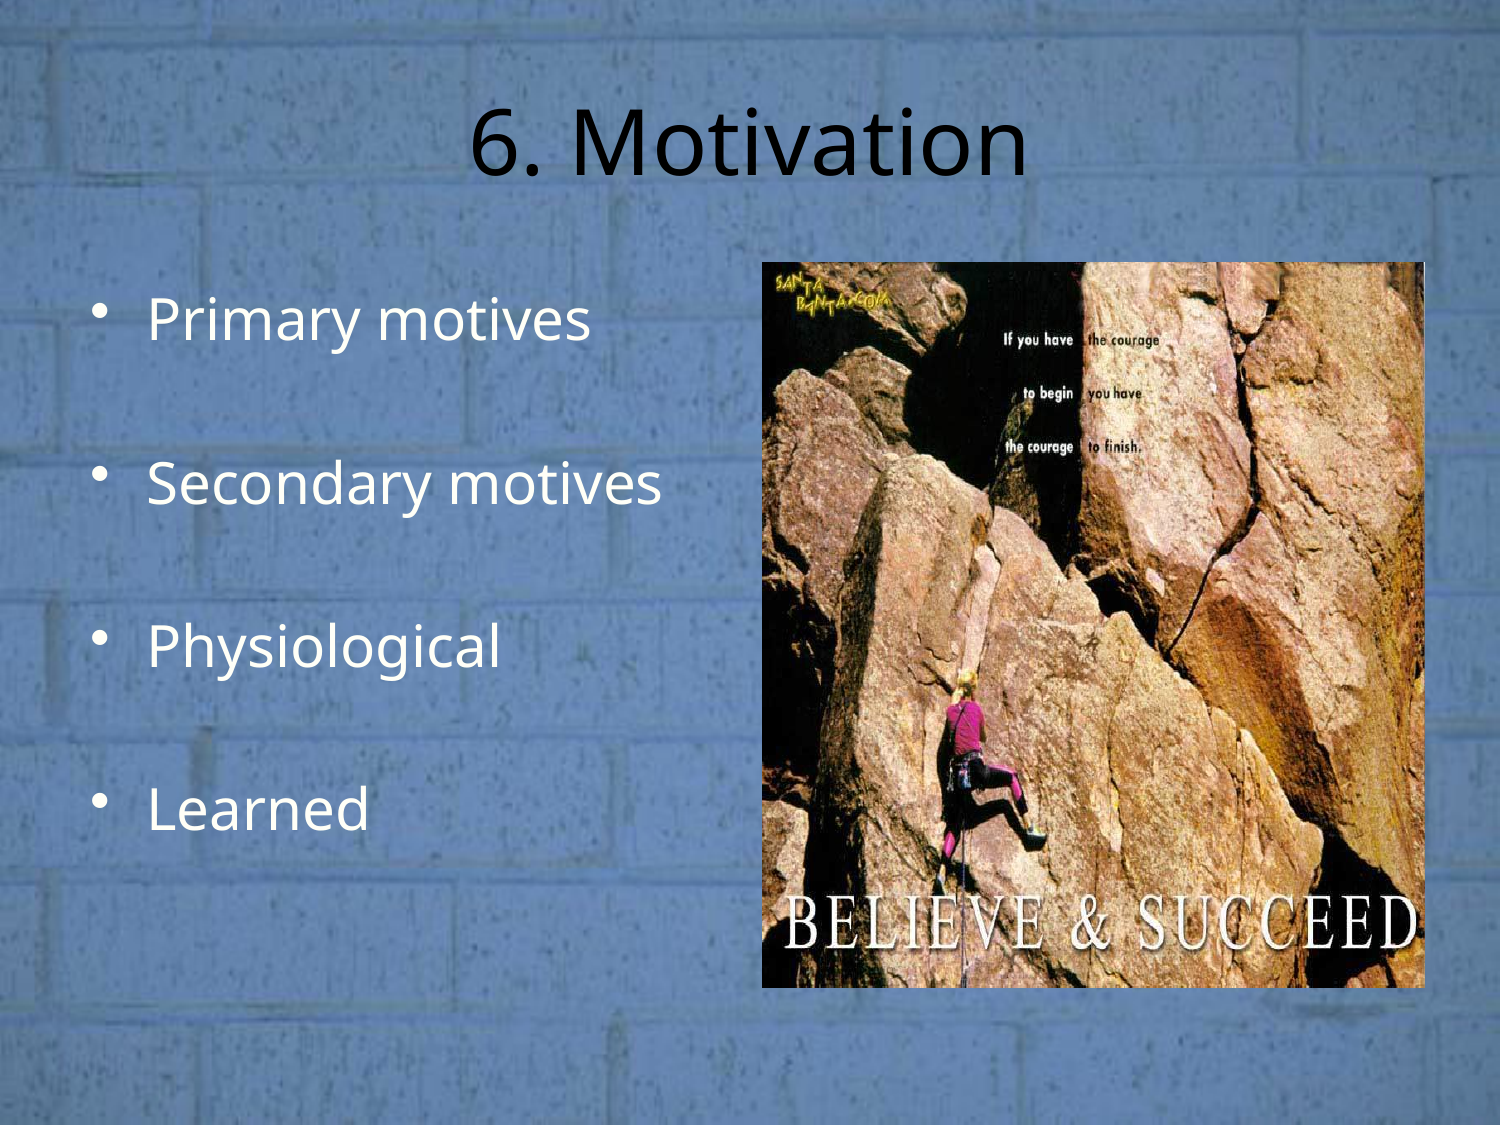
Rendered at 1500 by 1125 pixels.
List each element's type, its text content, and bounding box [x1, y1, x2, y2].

title 6. Motivation [74, 44, 1426, 233]
picture [0, 0, 1500, 1125]
list Primary motives Secondary motives Physiological Learned [74, 274, 738, 993]
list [762, 262, 1426, 988]
